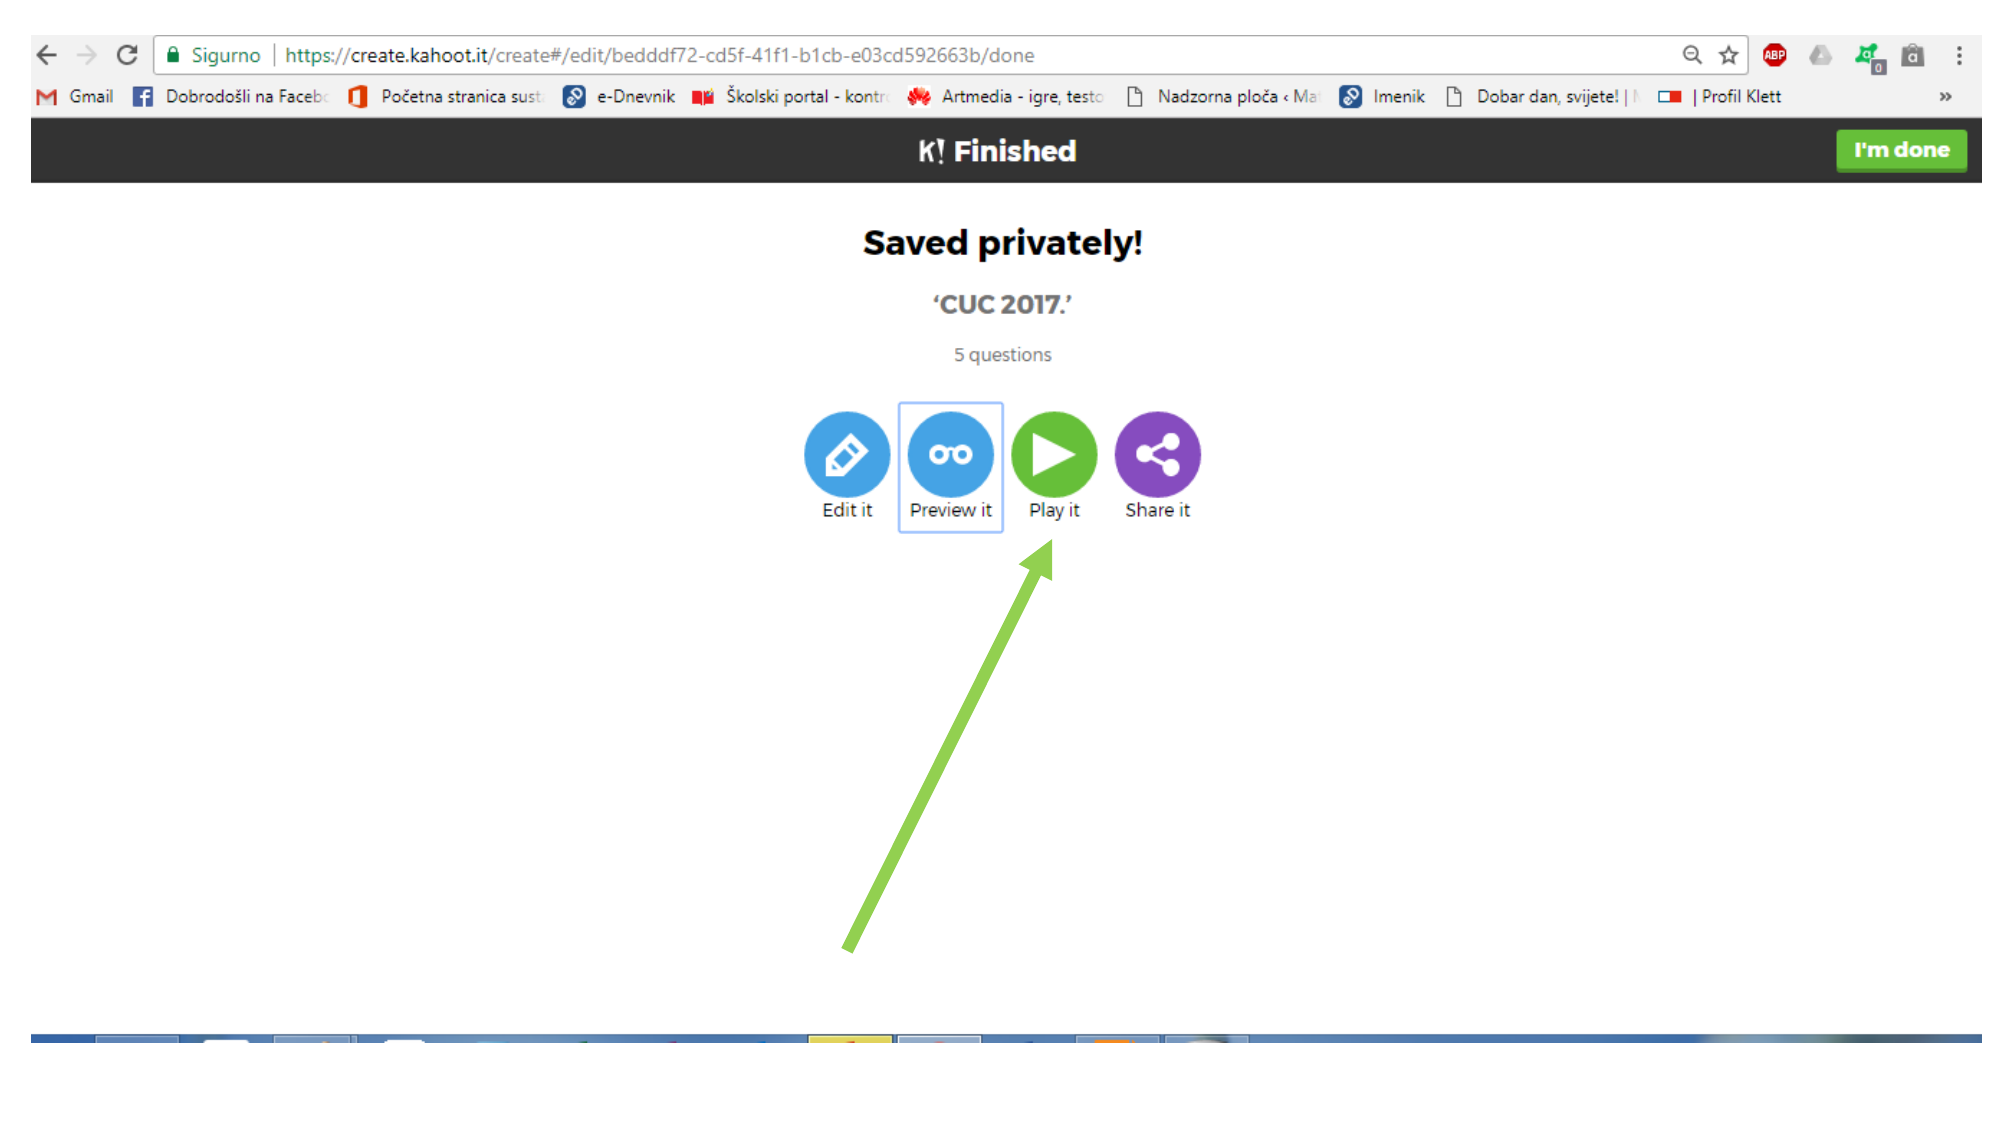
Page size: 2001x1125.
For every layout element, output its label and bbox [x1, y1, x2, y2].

list [31, 35, 1982, 1043]
text_box [846, 538, 1053, 951]
